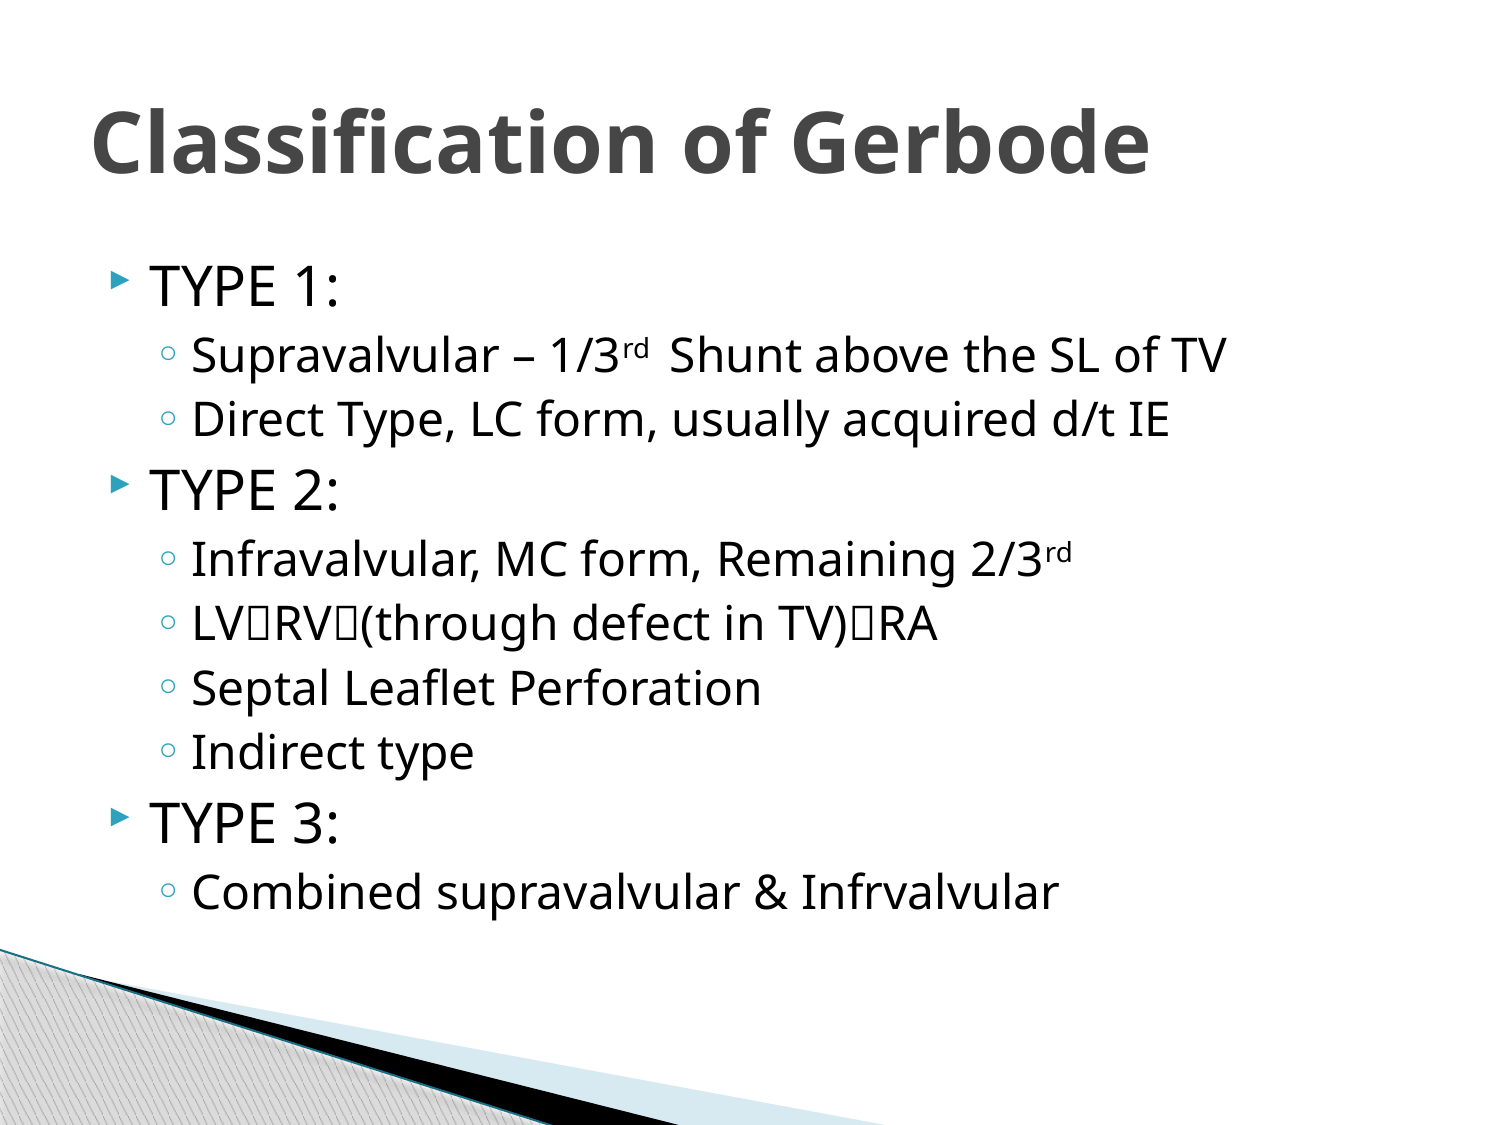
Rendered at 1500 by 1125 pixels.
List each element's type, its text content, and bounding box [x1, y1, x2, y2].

title Classification of Gerbode [75, 45, 1425, 233]
list TYPE 1: Supravalvular – 1/3rd Shunt above the SL of TV Direct Type, LC form, usually acquired d/t IE TYPE 2: Infravalvular, MC form, Remaining 2/3rd LVRV(through defect in TV)RA Septal Leaflet Perforation Indirect type TYPE 3: Combined supravalvular & Infrvalvular [75, 243, 1425, 986]
